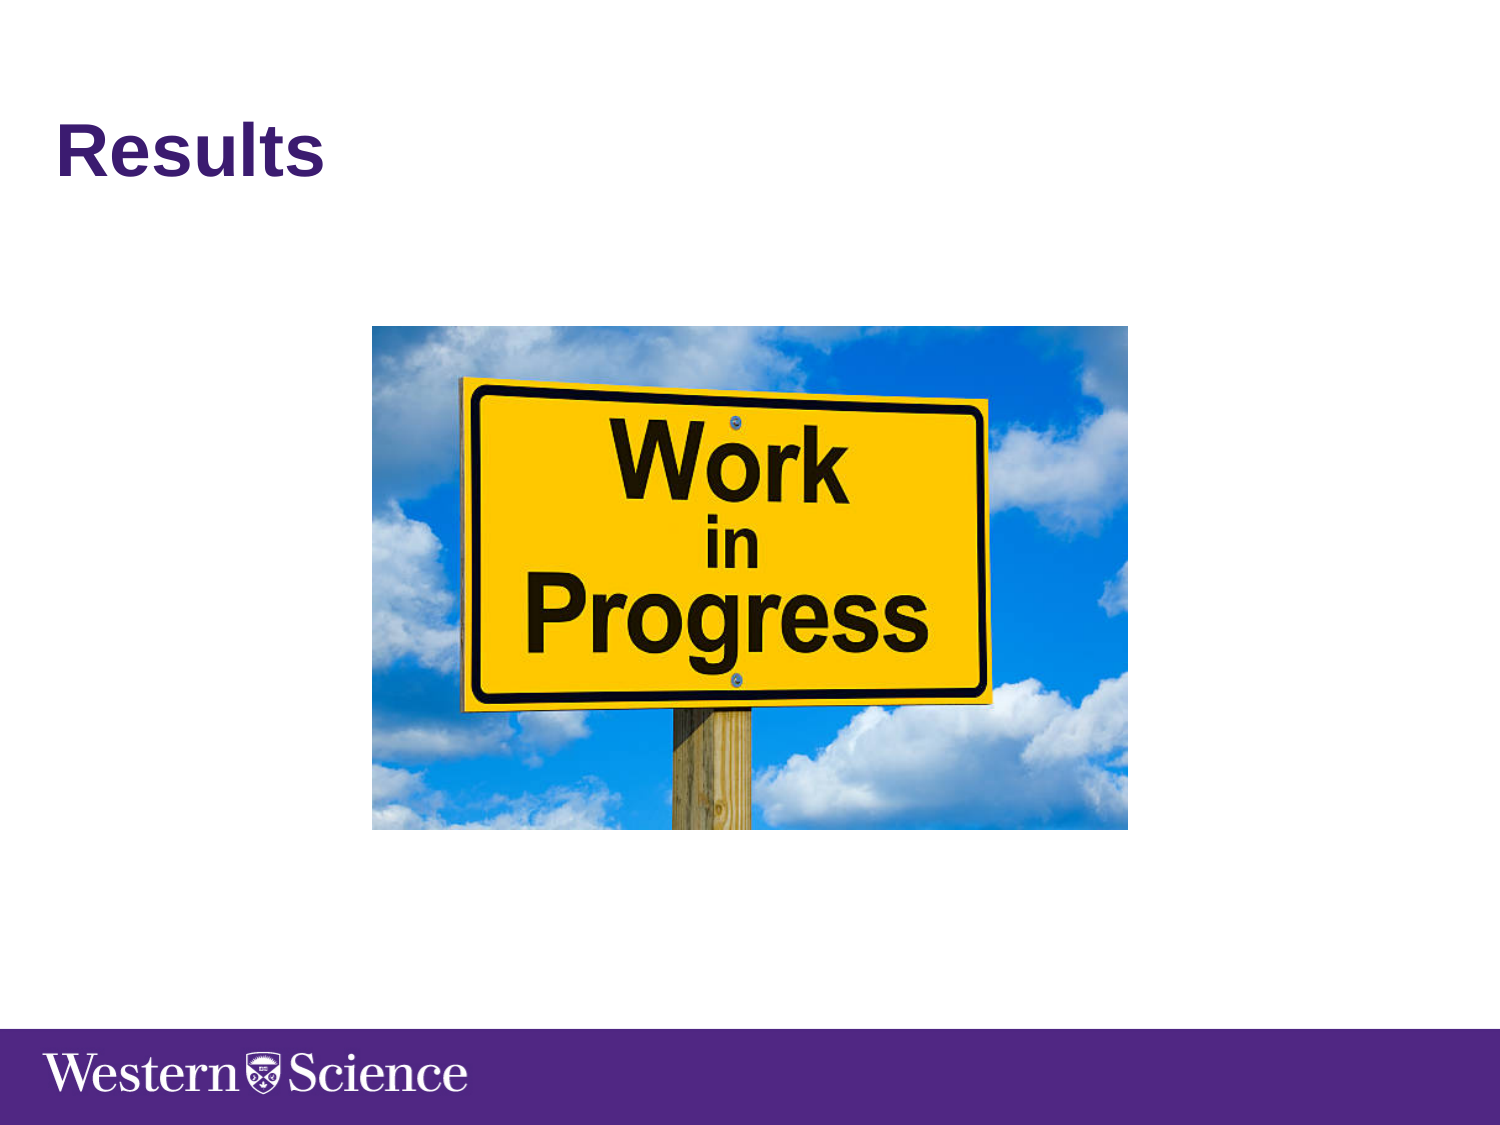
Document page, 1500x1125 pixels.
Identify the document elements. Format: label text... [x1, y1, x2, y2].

picture [0, 0, 1500, 1125]
text_box Results [40, 94, 1354, 469]
